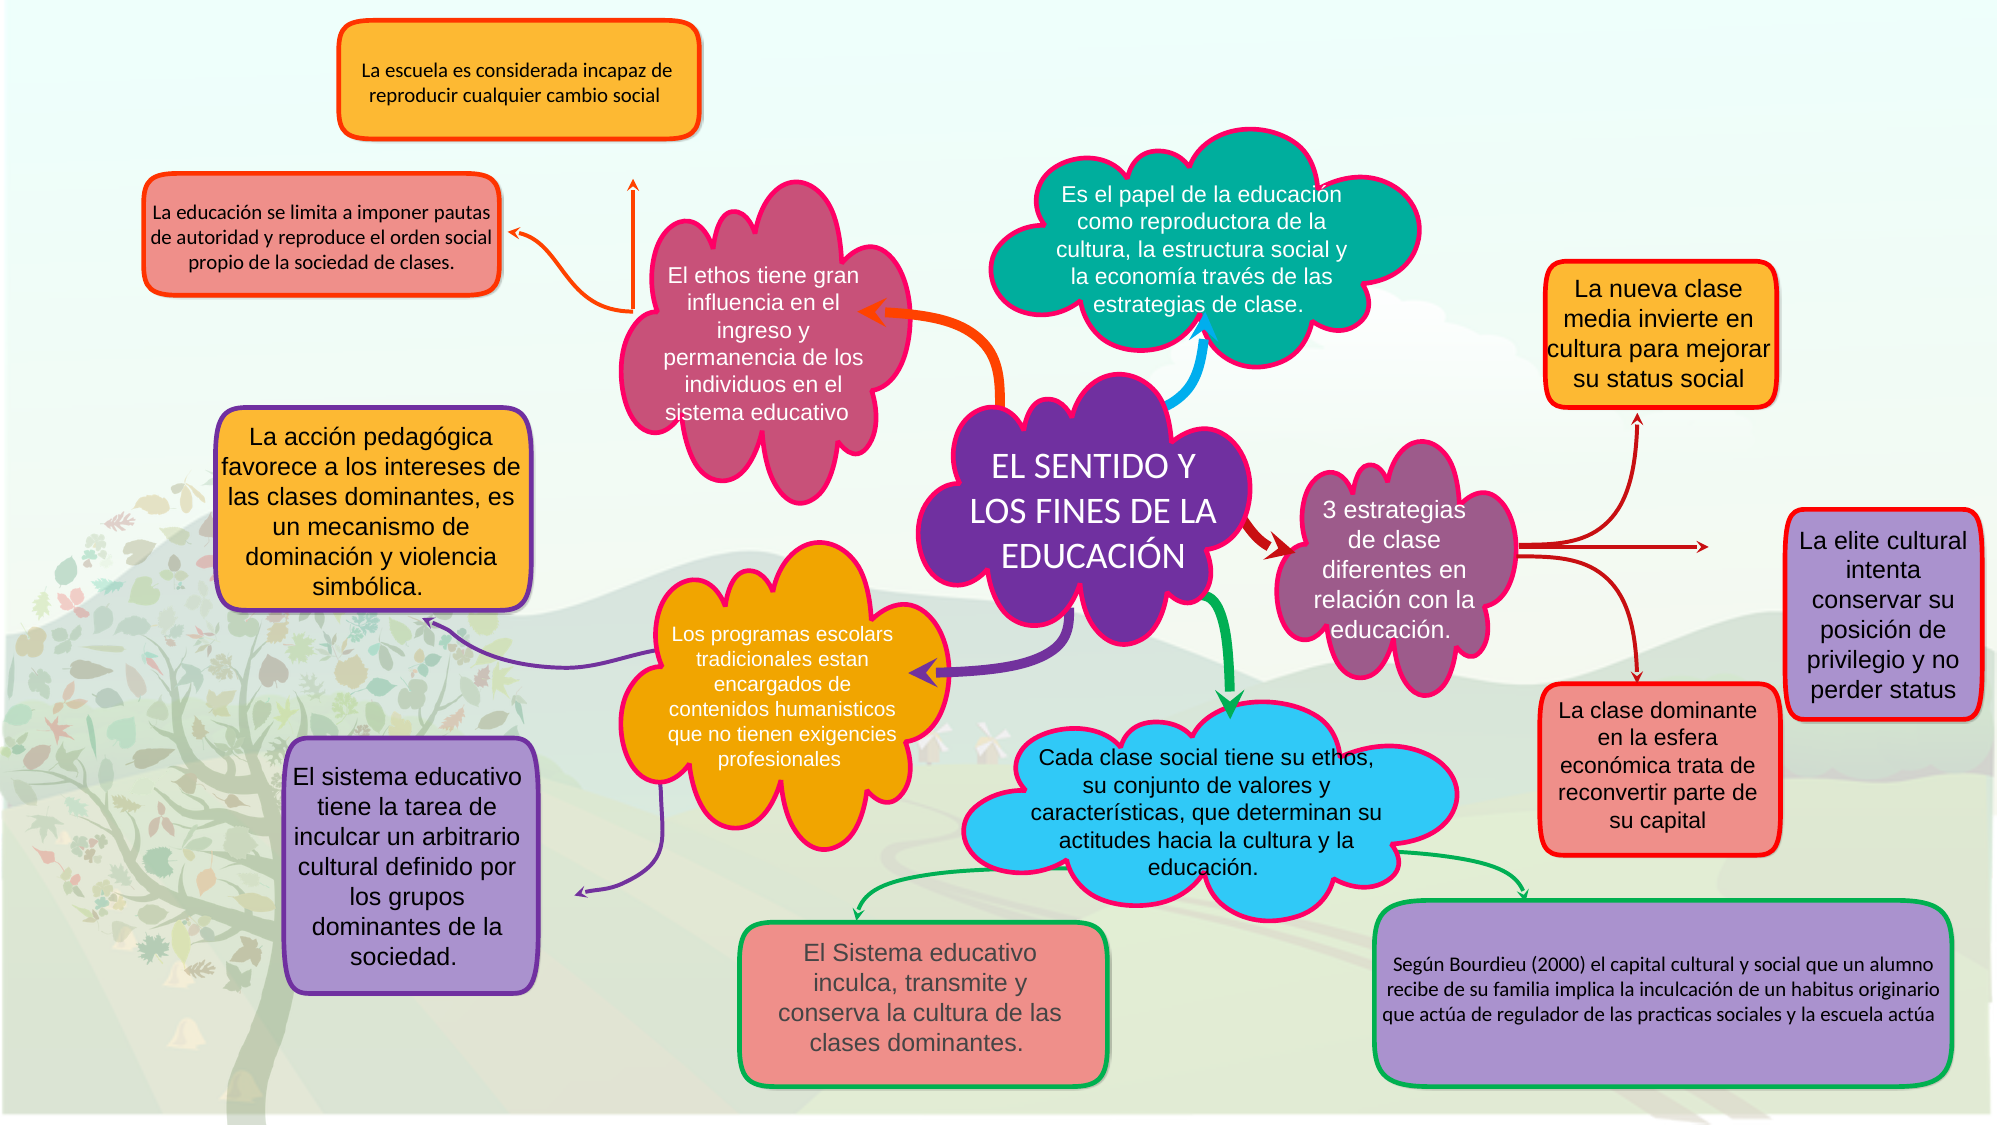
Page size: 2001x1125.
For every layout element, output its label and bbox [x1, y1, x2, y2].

picture [0, 0, 1997, 1125]
text_box [139, 19, 1983, 1087]
